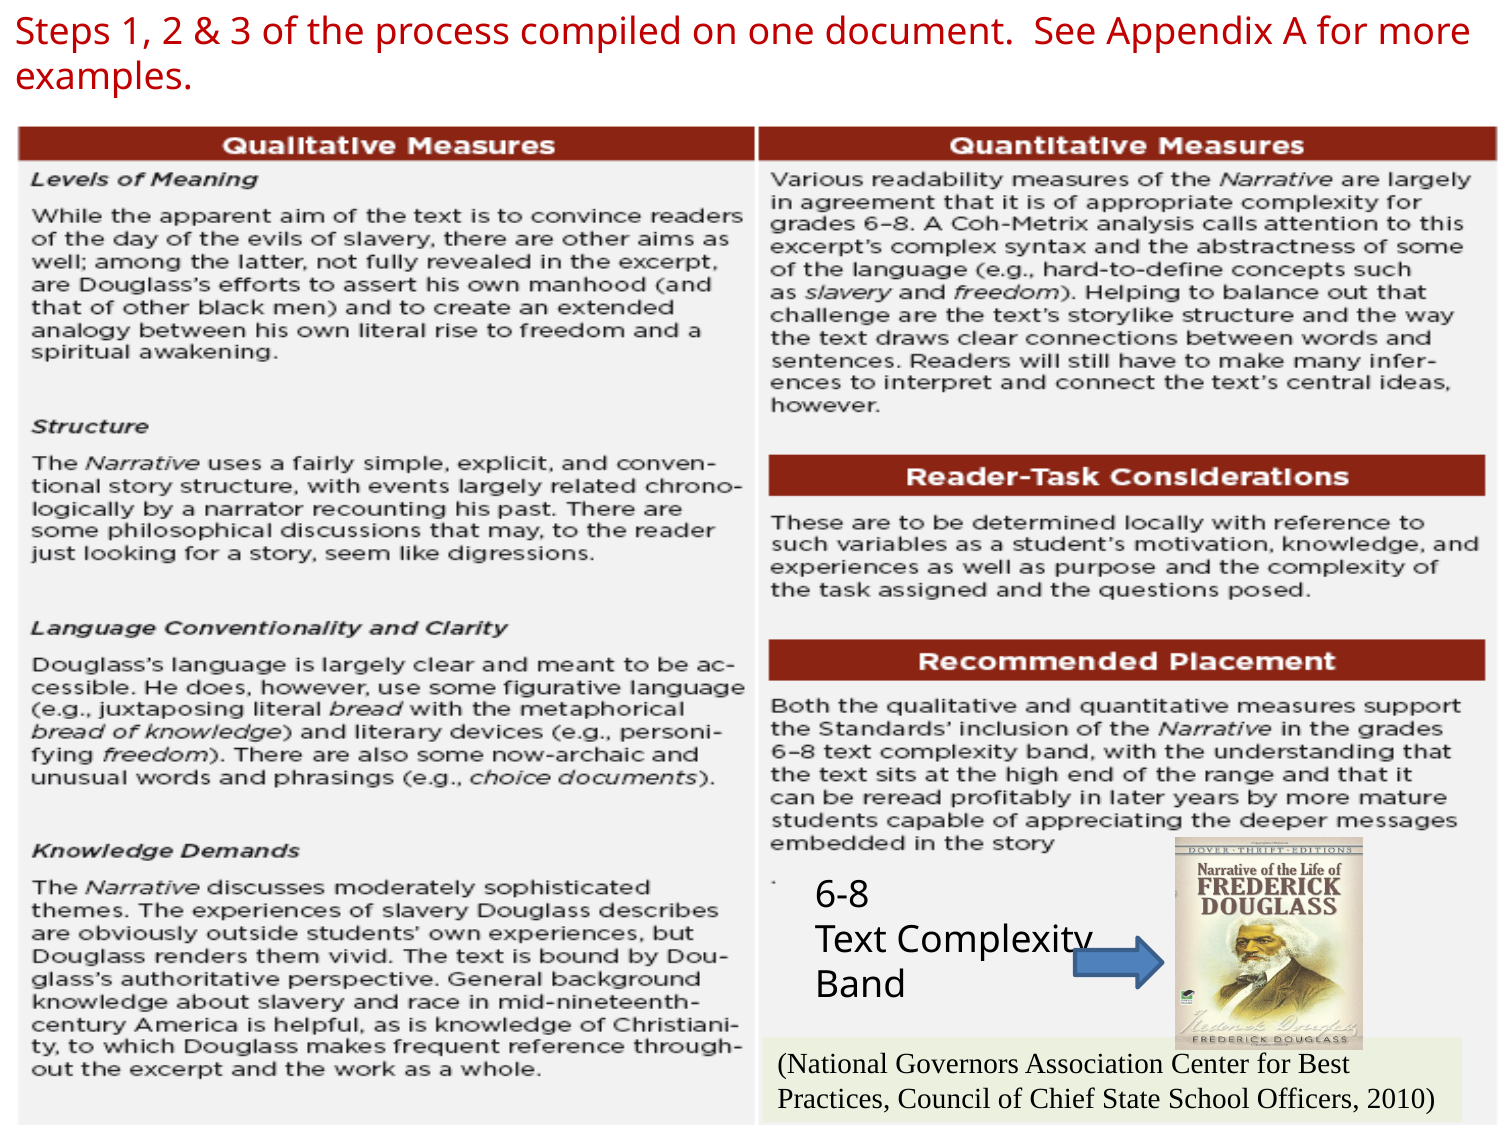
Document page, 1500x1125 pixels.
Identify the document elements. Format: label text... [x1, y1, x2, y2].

text_box Steps 1, 2 & 3 of the process compiled on one document. See Appendix A for more examples. [0, 0, 1500, 49]
picture [0, 49, 1500, 1125]
